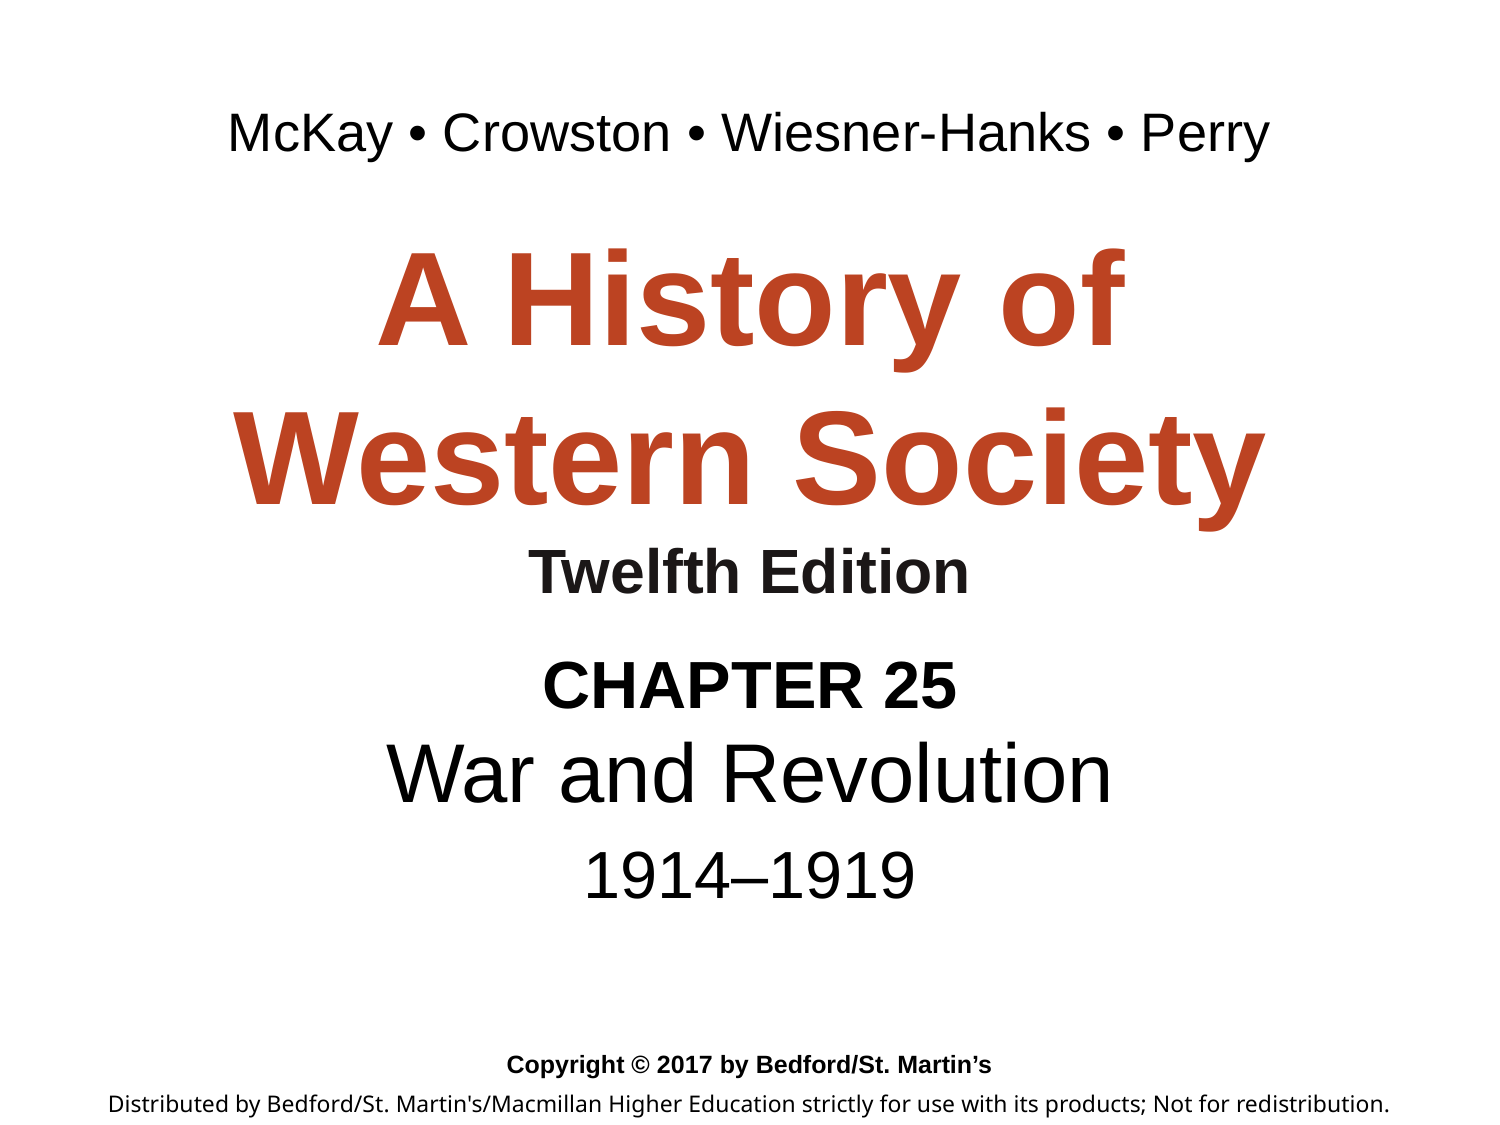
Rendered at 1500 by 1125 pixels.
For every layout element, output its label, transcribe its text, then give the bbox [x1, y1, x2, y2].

text_box McKay • Crowston • Wiesner-Hanks • Perry [68, 90, 1432, 170]
title A History of Western Society Twelfth Edition [8, 205, 1492, 613]
text_box Copyright © 2017 by Bedford/St. Martin’s Distributed by Bedford/St. Martin's/Macmillan Higher Education strictly for use with its products; Not for redistribution. [0, 1041, 1500, 1125]
subtitle CHAPTER 25 War and Revolution 1914–1919 [24, 649, 1476, 1041]
